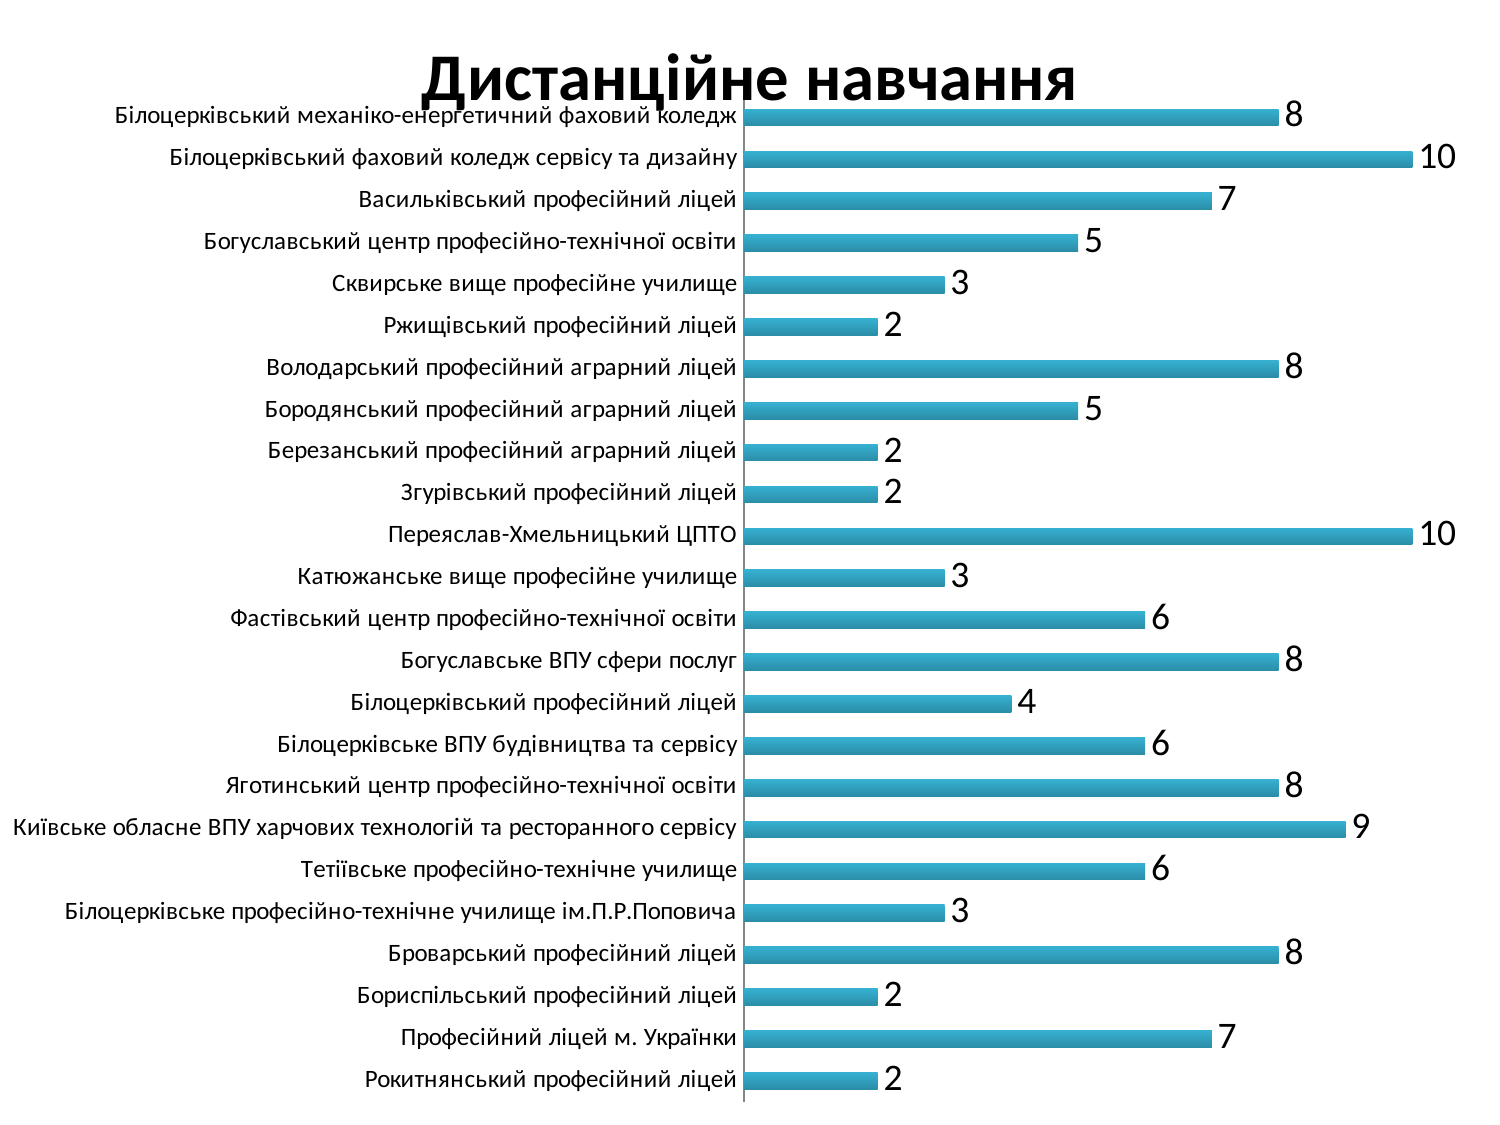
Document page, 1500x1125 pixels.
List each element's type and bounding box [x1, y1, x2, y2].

chart [0, 0, 1500, 1125]
